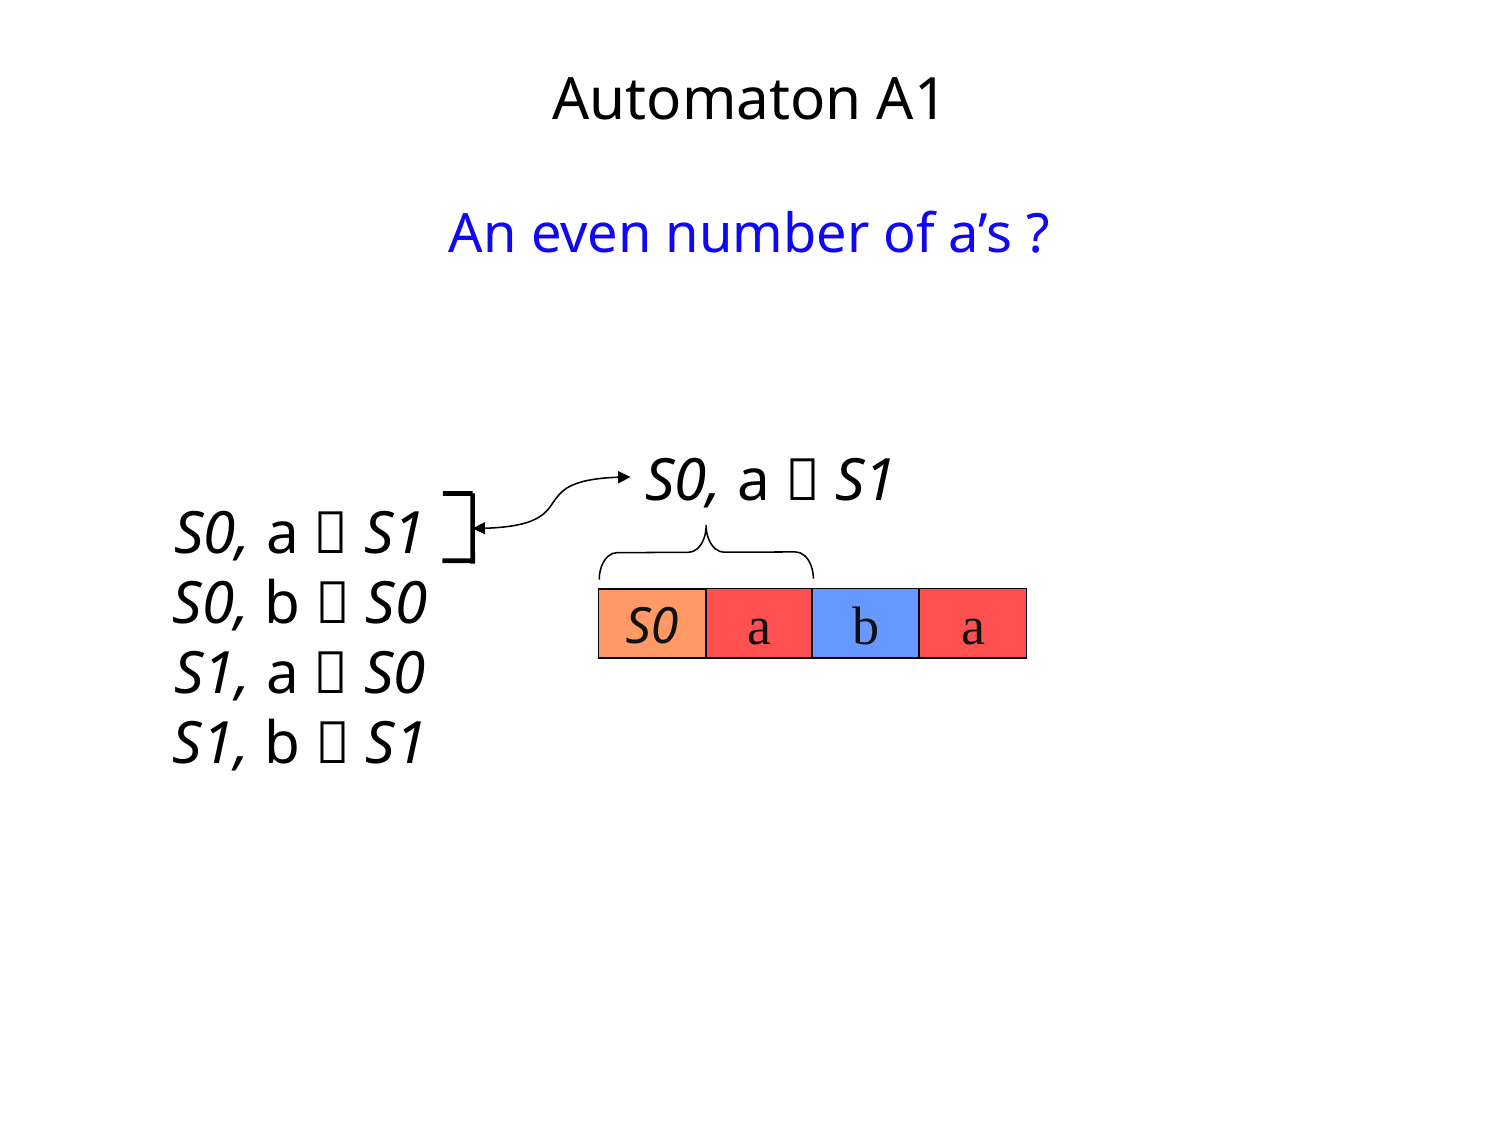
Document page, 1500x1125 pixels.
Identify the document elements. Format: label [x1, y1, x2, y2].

text_box [598, 588, 1027, 658]
text_box [599, 525, 814, 580]
text_box [0, 191, 1500, 271]
text_box [497, 451, 587, 592]
text_box [630, 434, 912, 520]
text_box [125, 487, 475, 783]
text_box [0, 53, 1500, 139]
